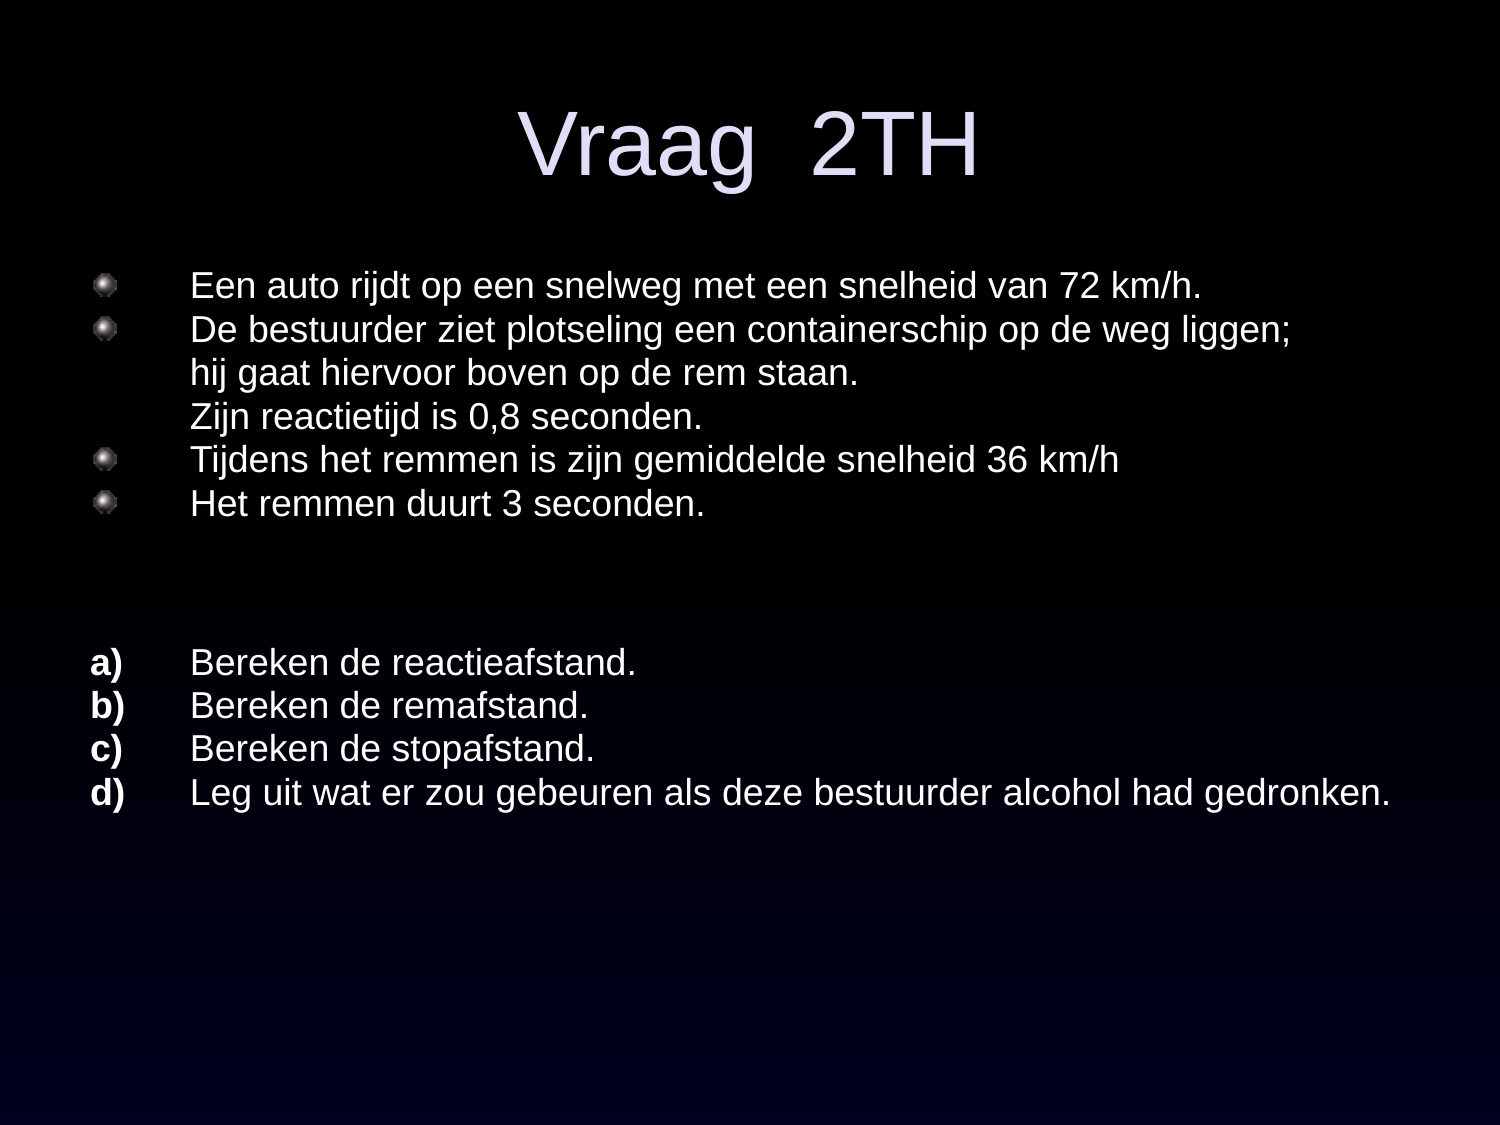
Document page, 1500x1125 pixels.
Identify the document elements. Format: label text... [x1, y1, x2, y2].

list Een auto rijdt op een snelweg met een snelheid van 72 km/h. De bestuurder ziet plotseling een containerschip op de weg liggen; hij gaat hiervoor boven op de rem staan. Zijn reactietijd is 0,8 seconden. Tijdens het remmen is zijn gemiddelde snelheid 36 km/h Het remmen duurt 3 seconden. a) Bereken de reactieafstand. b) Bereken de remafstand. c) Bereken de stopafstand. d) Leg uit wat er zou gebeuren als deze bestuurder alcohol had gedronken. [75, 262, 1425, 1007]
picture [90, 487, 117, 514]
picture [90, 313, 117, 341]
title Vraag 2TH [75, 45, 1425, 233]
picture [90, 444, 117, 471]
picture [90, 270, 117, 297]
